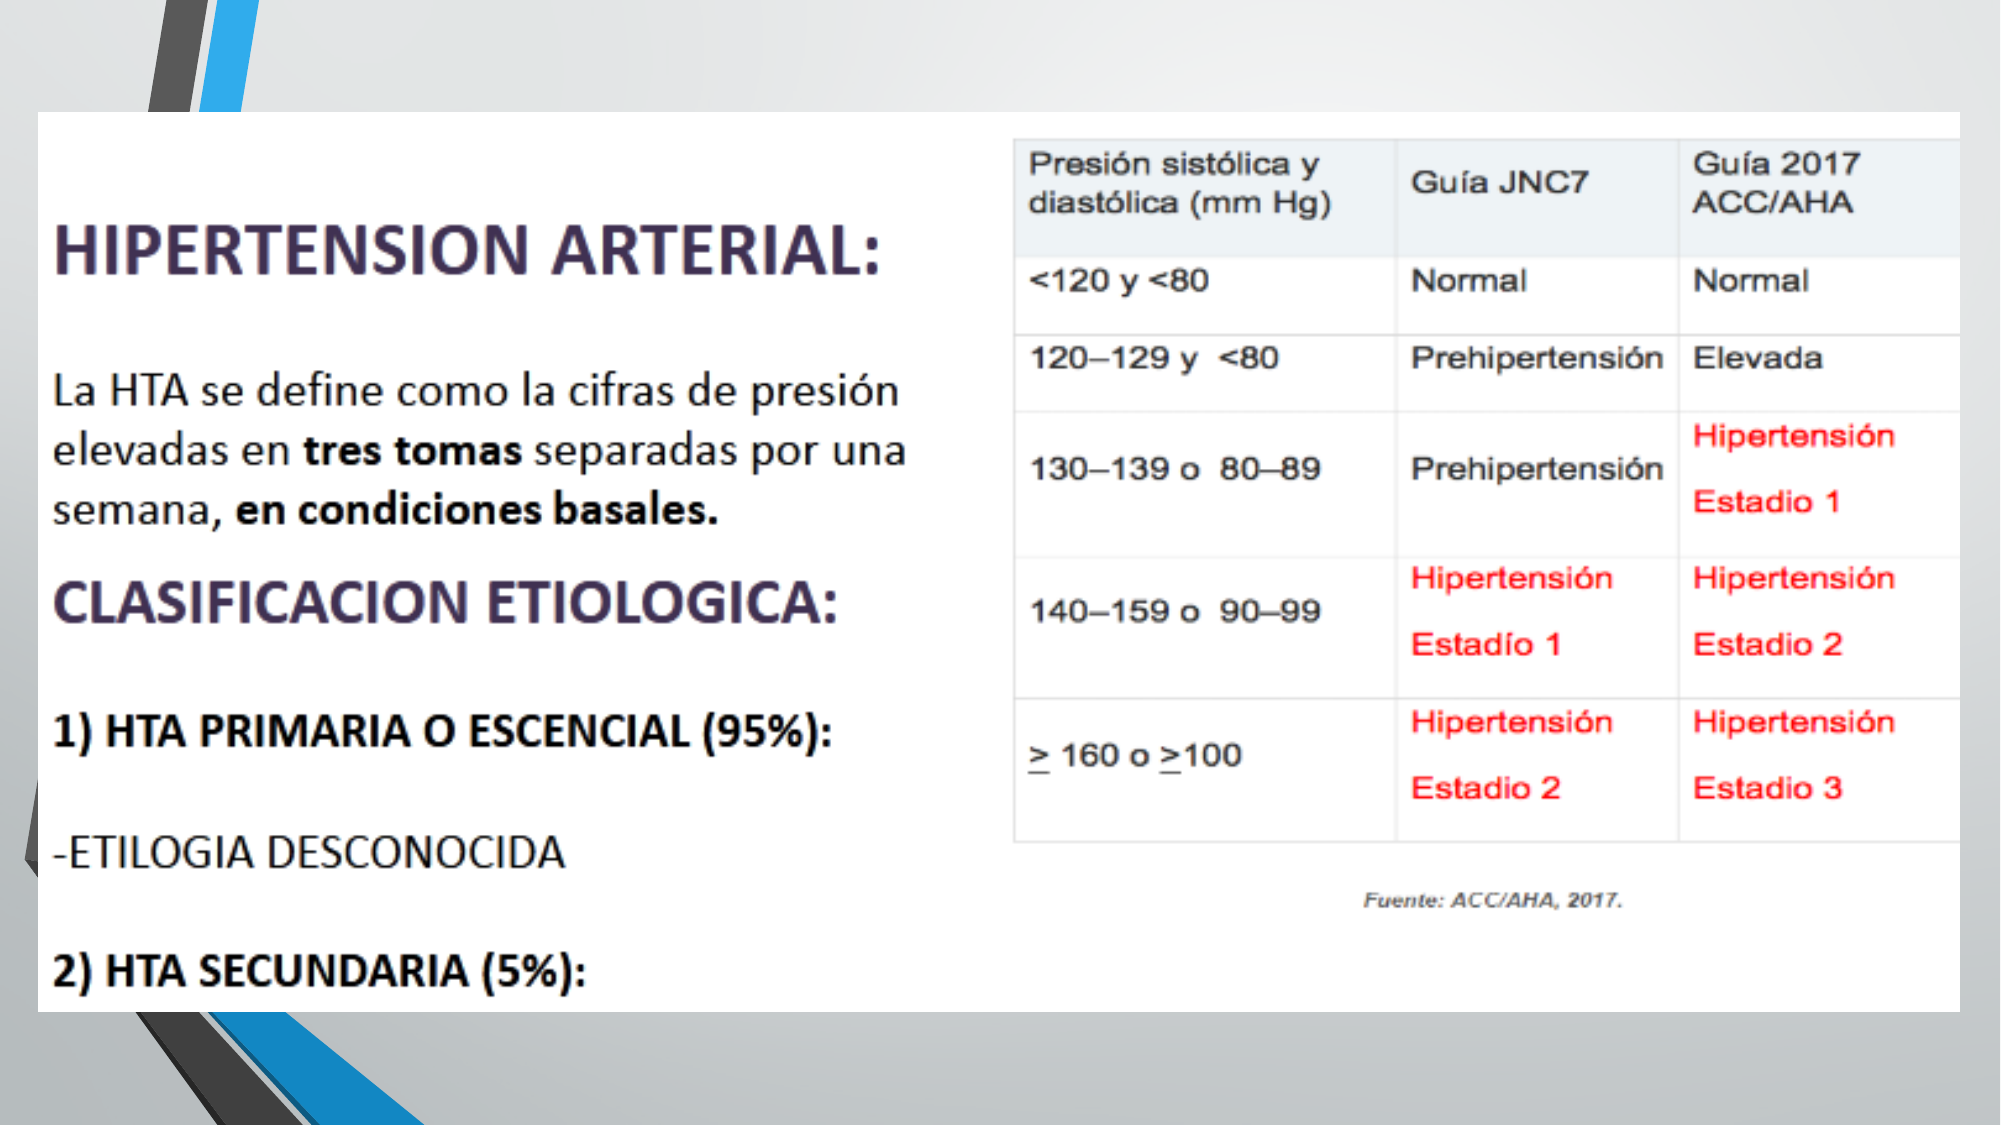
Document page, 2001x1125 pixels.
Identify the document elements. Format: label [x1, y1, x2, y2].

picture [38, 112, 1960, 1012]
